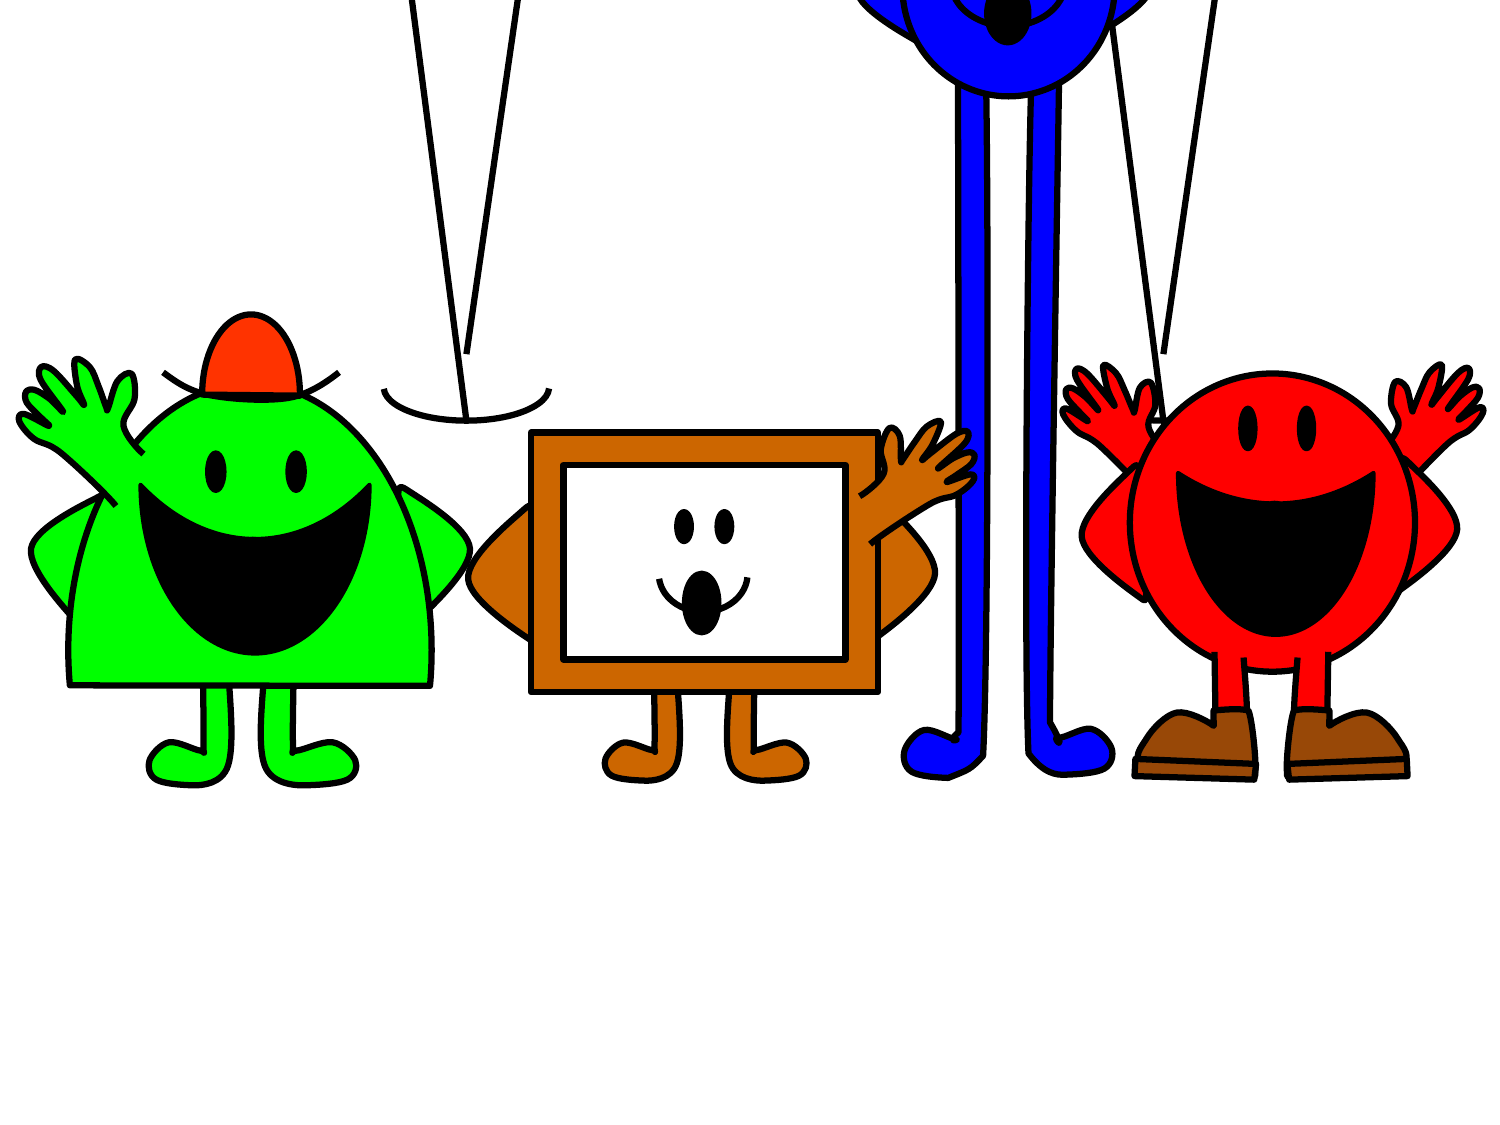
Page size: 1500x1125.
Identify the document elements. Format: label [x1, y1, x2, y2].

text_box [1127, 430, 1372, 674]
text_box [1251, 371, 1359, 401]
text_box [1080, 0, 1247, 421]
text_box [68, 314, 432, 918]
text_box [901, 0, 1075, 99]
text_box [1254, 633, 1298, 637]
text_box [530, 432, 879, 693]
text_box [1079, 463, 1148, 603]
text_box [879, 521, 938, 639]
text_box [955, 0, 985, 24]
text_box [17, 365, 63, 456]
text_box [1064, 386, 1075, 409]
text_box [859, 420, 976, 545]
text_box [1390, 363, 1485, 471]
text_box [658, 575, 690, 609]
text_box [984, 0, 1032, 46]
text_box [1025, 86, 1114, 776]
text_box [902, 86, 989, 779]
text_box [858, 0, 913, 42]
text_box [726, 693, 808, 782]
text_box [1383, 425, 1418, 621]
text_box [1030, 0, 1062, 24]
text_box [603, 693, 681, 782]
text_box [437, 507, 473, 604]
text_box [712, 574, 749, 610]
text_box [383, 0, 550, 421]
text_box [1402, 456, 1460, 592]
text_box [466, 503, 530, 643]
text_box [1129, 651, 1260, 783]
text_box [28, 513, 63, 610]
text_box [1181, 403, 1378, 626]
text_box [681, 570, 722, 636]
text_box [714, 509, 735, 545]
text_box [1061, 407, 1153, 472]
text_box [1282, 651, 1415, 783]
text_box [674, 509, 694, 545]
